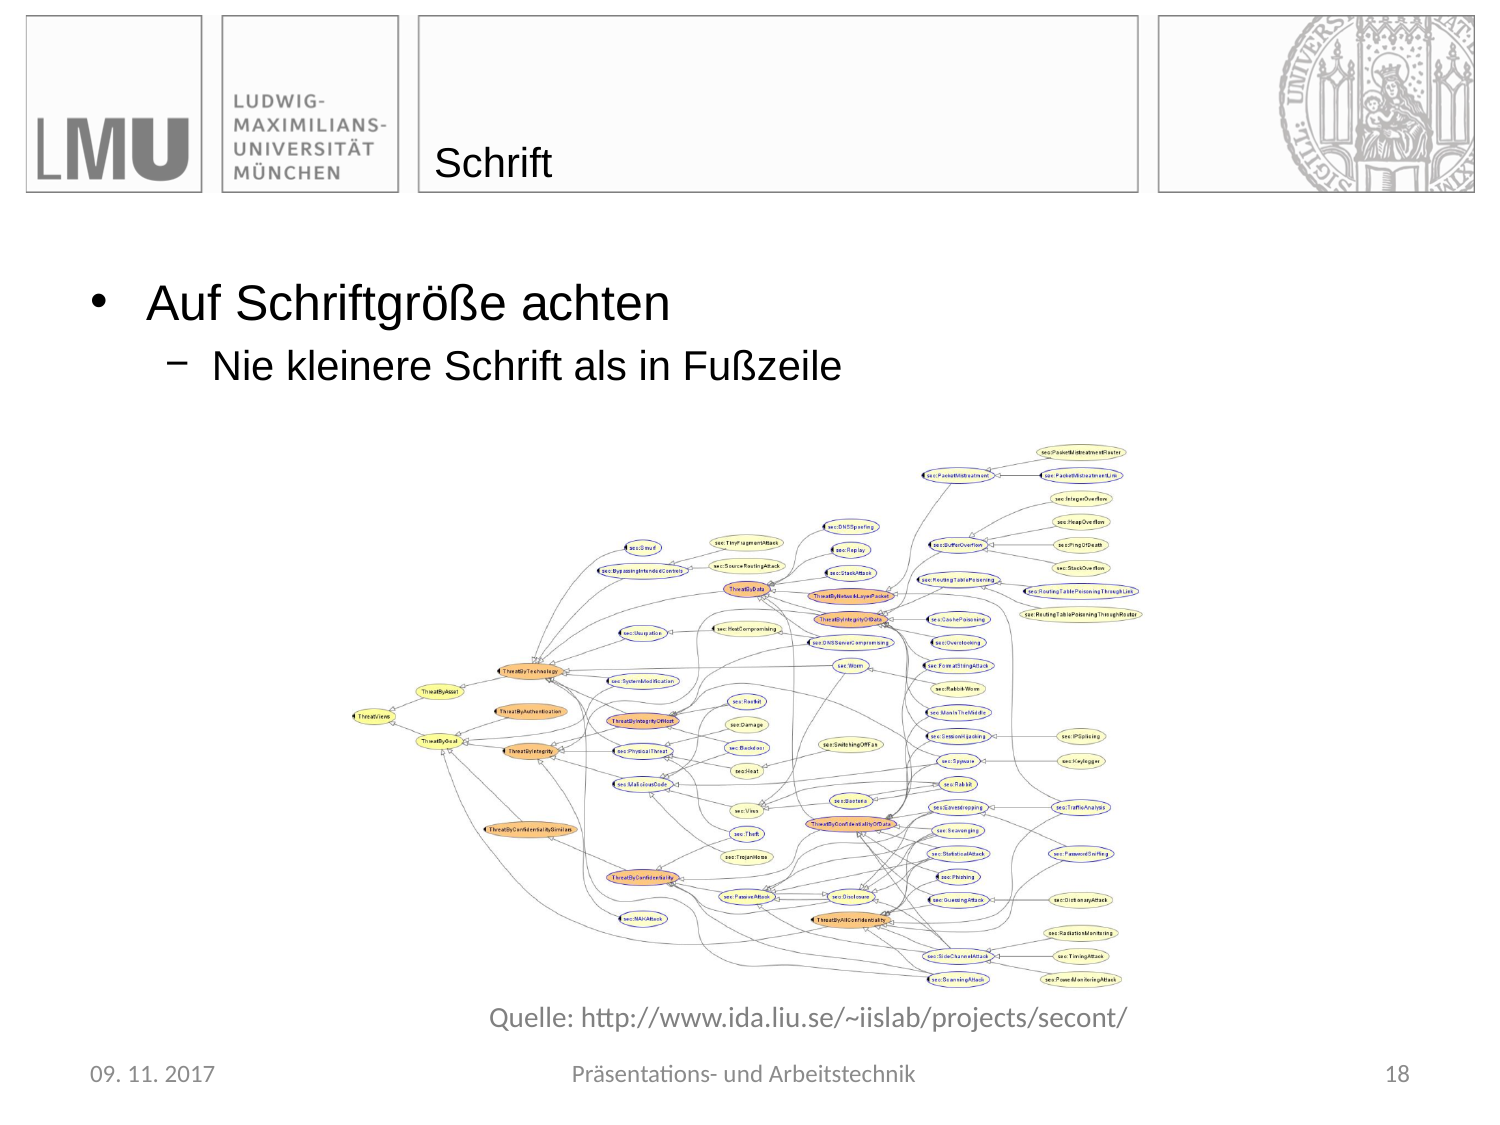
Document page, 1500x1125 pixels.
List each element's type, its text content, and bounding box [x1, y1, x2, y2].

picture [351, 444, 1147, 992]
slide_number 09. 11. 2017 [75, 1042, 371, 1103]
list Auf Schriftgröße achten Nie kleinere Schrift als in Fußzeile [75, 262, 1425, 1005]
text_box Quelle: http://www.ida.liu.se/~iislab/projects/secont/ [474, 1000, 1143, 1041]
footer Präsentations- und Arbeitstechnik [371, 1042, 1117, 1103]
title Schrift [419, 19, 1140, 194]
slide_number 18 [1117, 1042, 1425, 1103]
